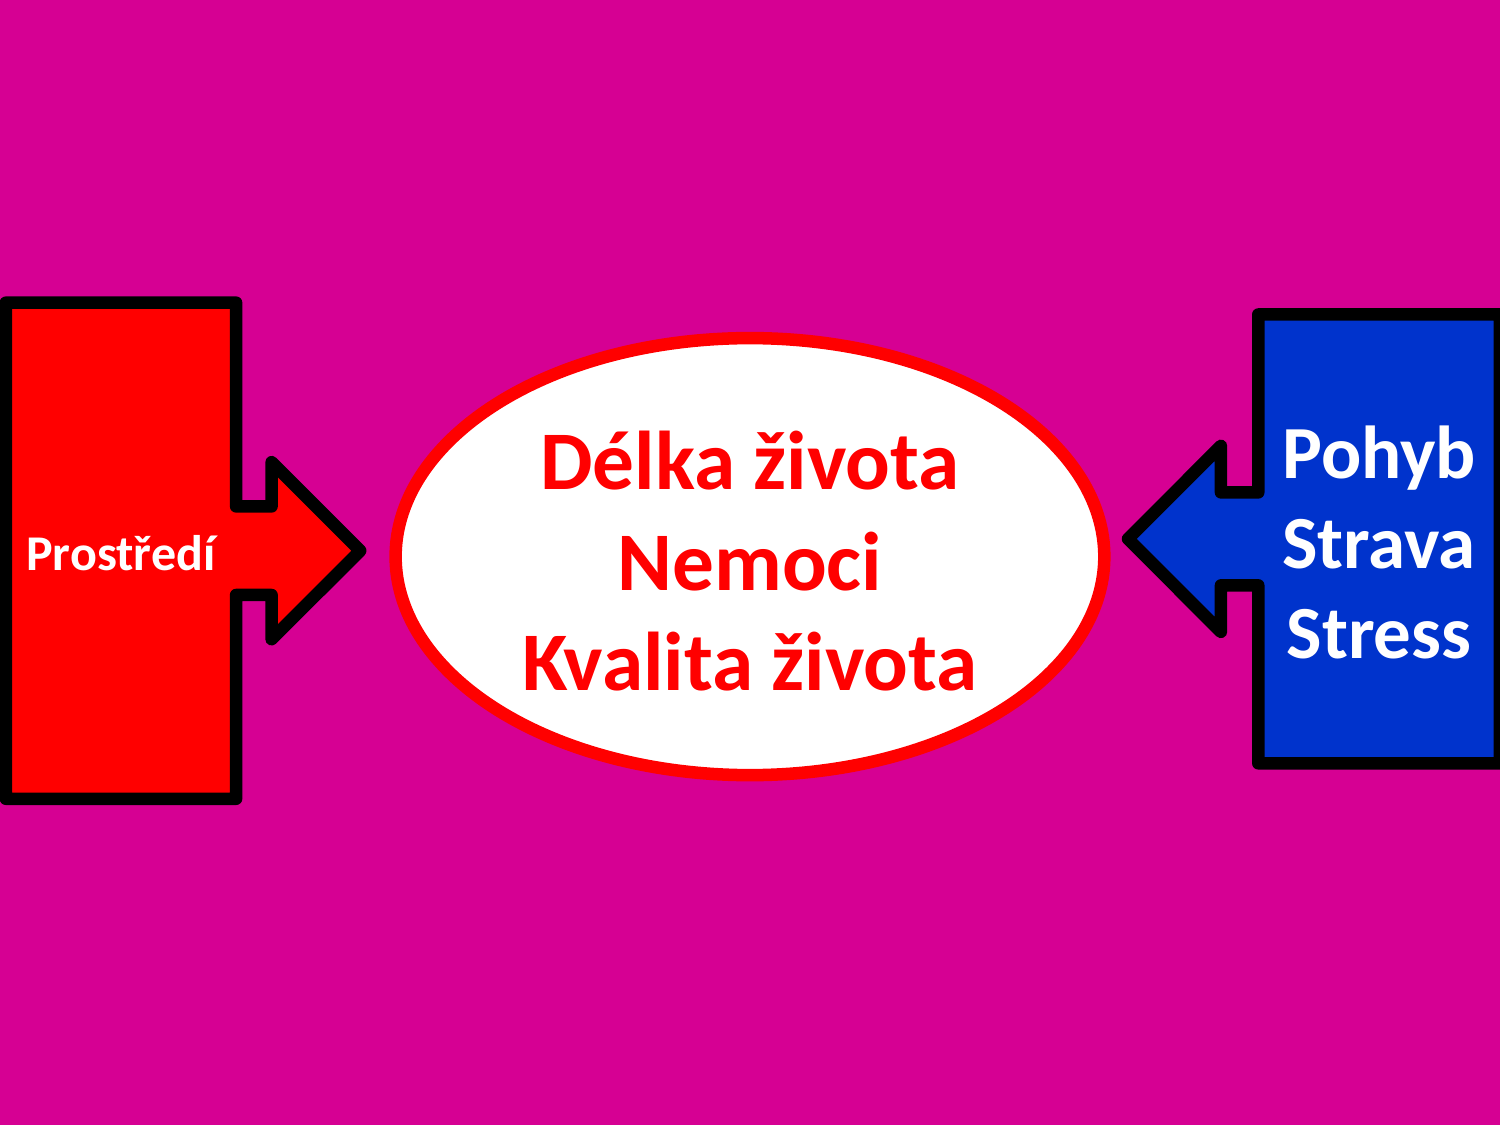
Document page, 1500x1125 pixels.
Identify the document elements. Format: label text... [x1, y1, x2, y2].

text_box Pohyb Strava Stress [1125, 312, 1500, 766]
text_box Prostředí [3, 300, 363, 801]
text_box Délka života Nemoci Kvalita života [393, 335, 1107, 778]
